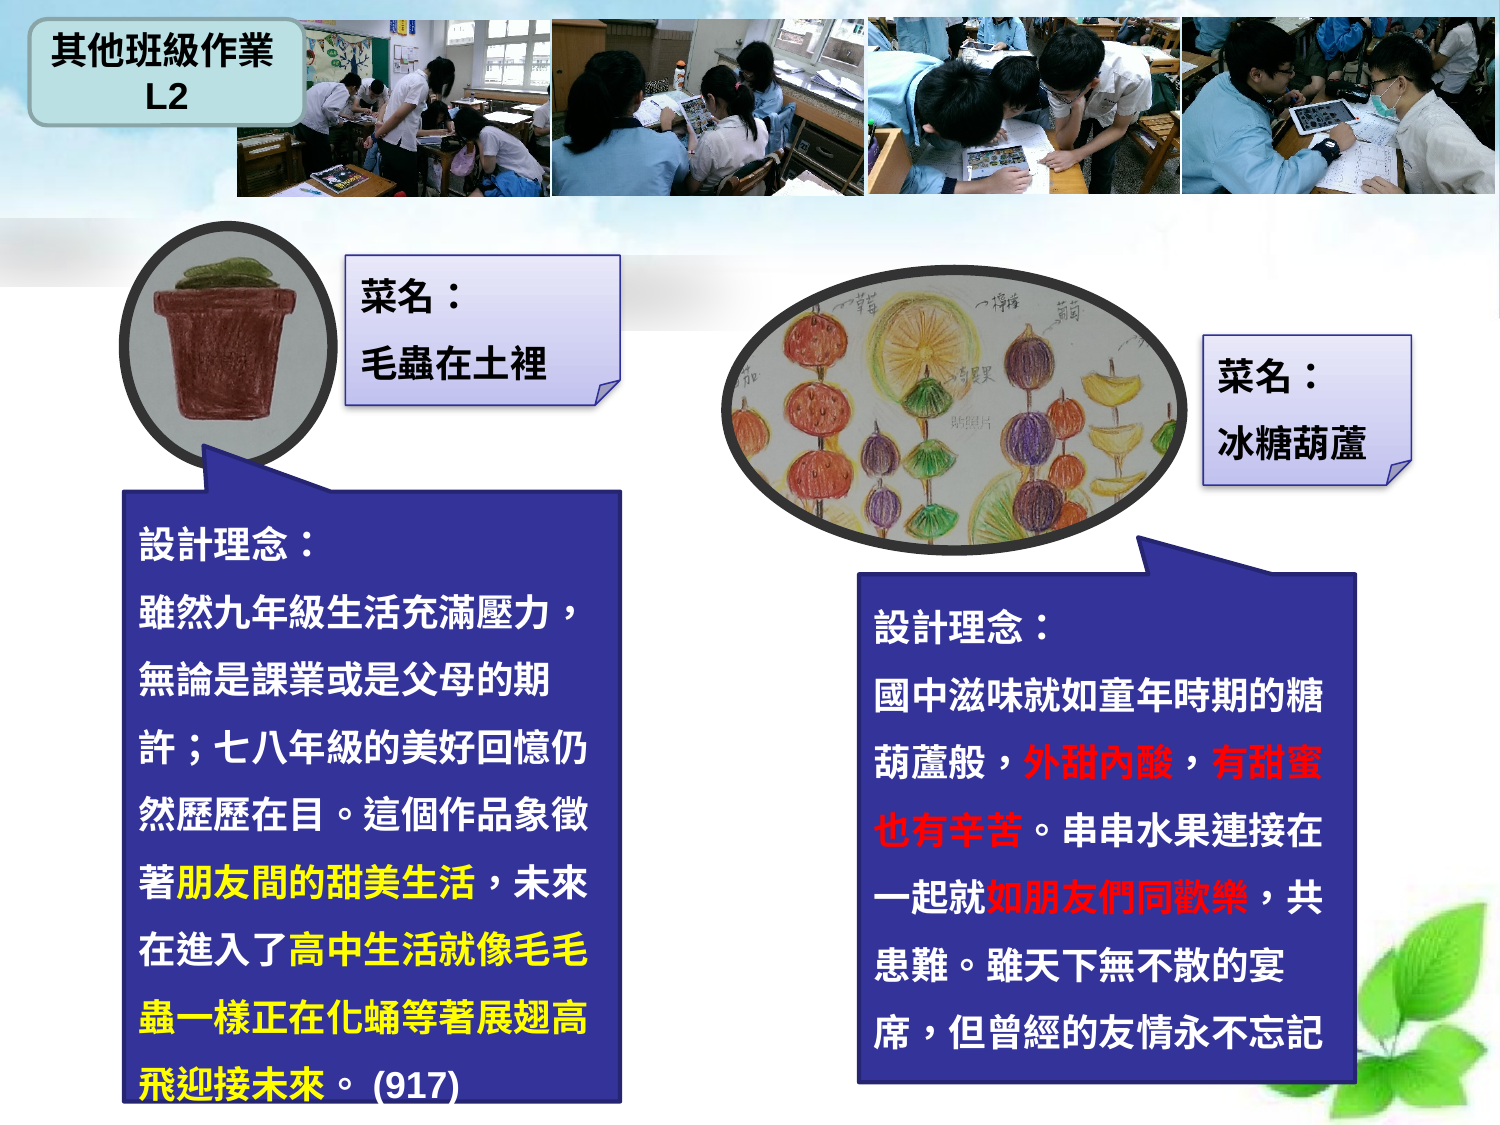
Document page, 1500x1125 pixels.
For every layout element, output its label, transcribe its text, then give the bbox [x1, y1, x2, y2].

text_box 菜名： 毛蟲在土裡 [344, 254, 621, 407]
picture [0, 0, 1500, 1125]
text_box 菜名： 冰糖葫蘆 [1202, 334, 1413, 486]
text_box 其他班級作業L2 [27, 16, 293, 128]
text_box 設計理念： 雖然九年級生活充滿壓力，無論是課業或是父母的期許；七八年級的美好回憶仍然歷歷在目。這個作品象徵著朋友間的甜美生活，未來在進入了高中生活就像毛毛蟲一樣正在化蛹等著展翅高飛迎接未來。(917) [121, 474, 623, 1104]
text_box 設計理念： 國中滋味就如童年時期的糖葫蘆般，外甜內酸，有甜蜜也有辛苦。串串水果連接在一起就如朋友們同歡樂，共患難。雖天下無不散的宴席，但曾經的友情永不忘記(918) [856, 548, 1358, 1085]
